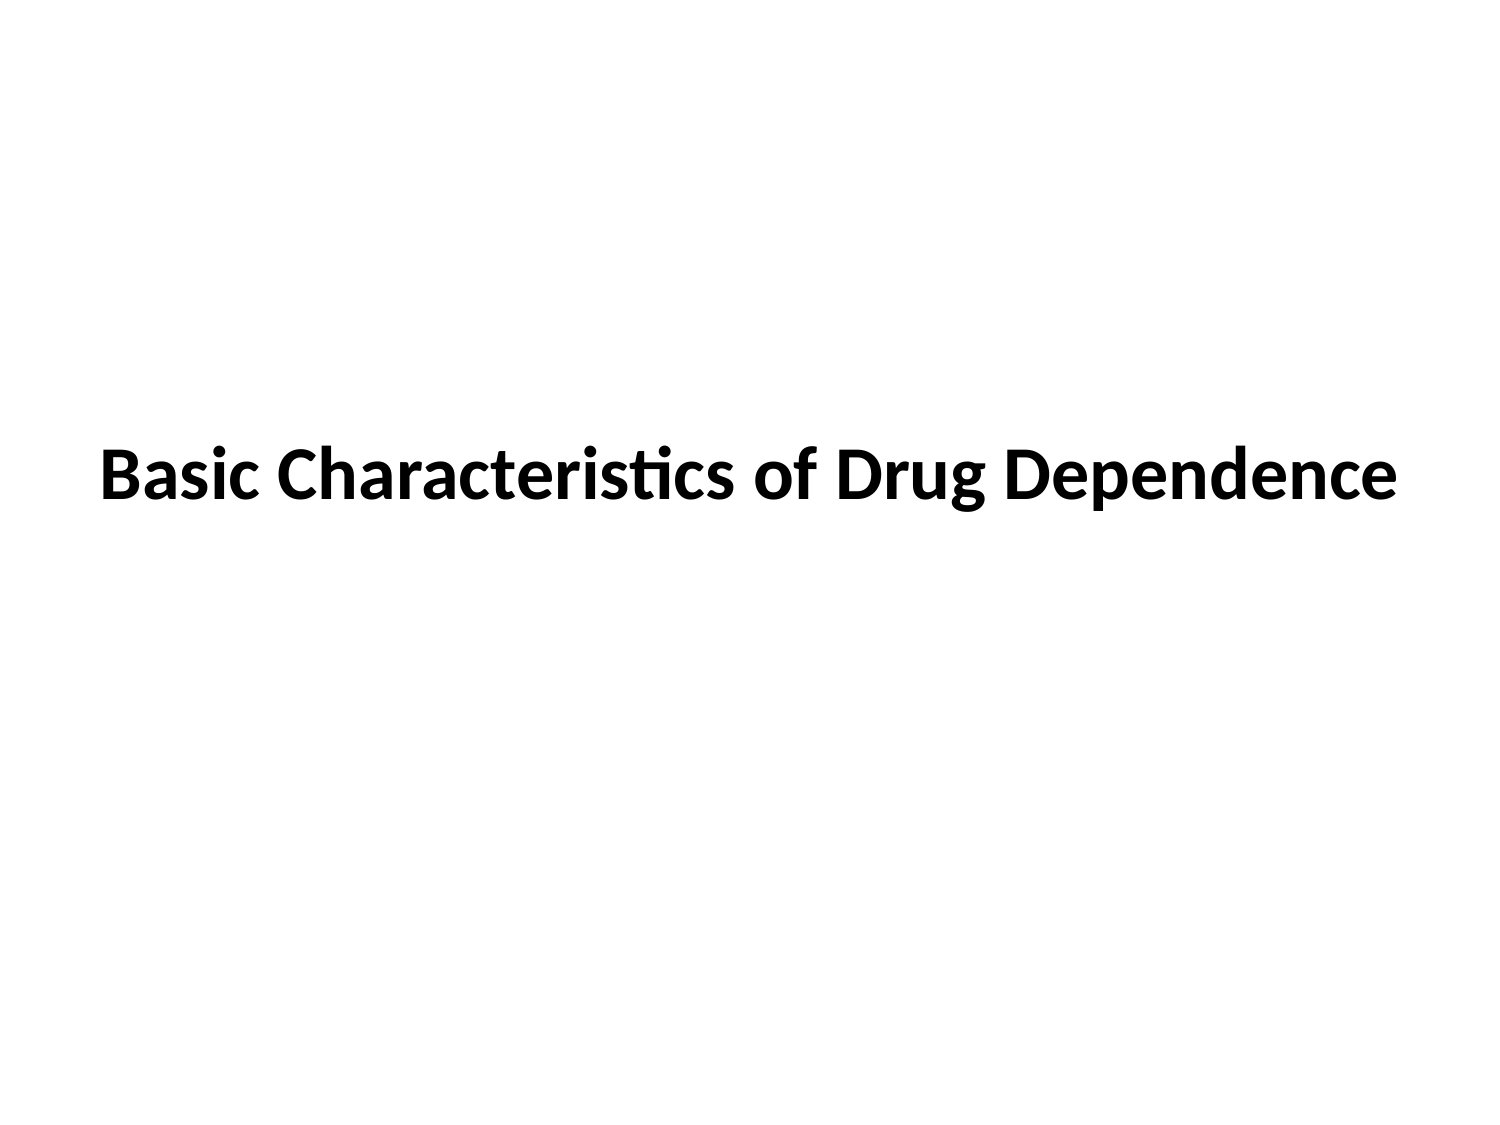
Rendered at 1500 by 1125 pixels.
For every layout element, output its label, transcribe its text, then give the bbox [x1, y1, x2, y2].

title Basic Characteristics of Drug Dependence [75, 375, 1425, 563]
